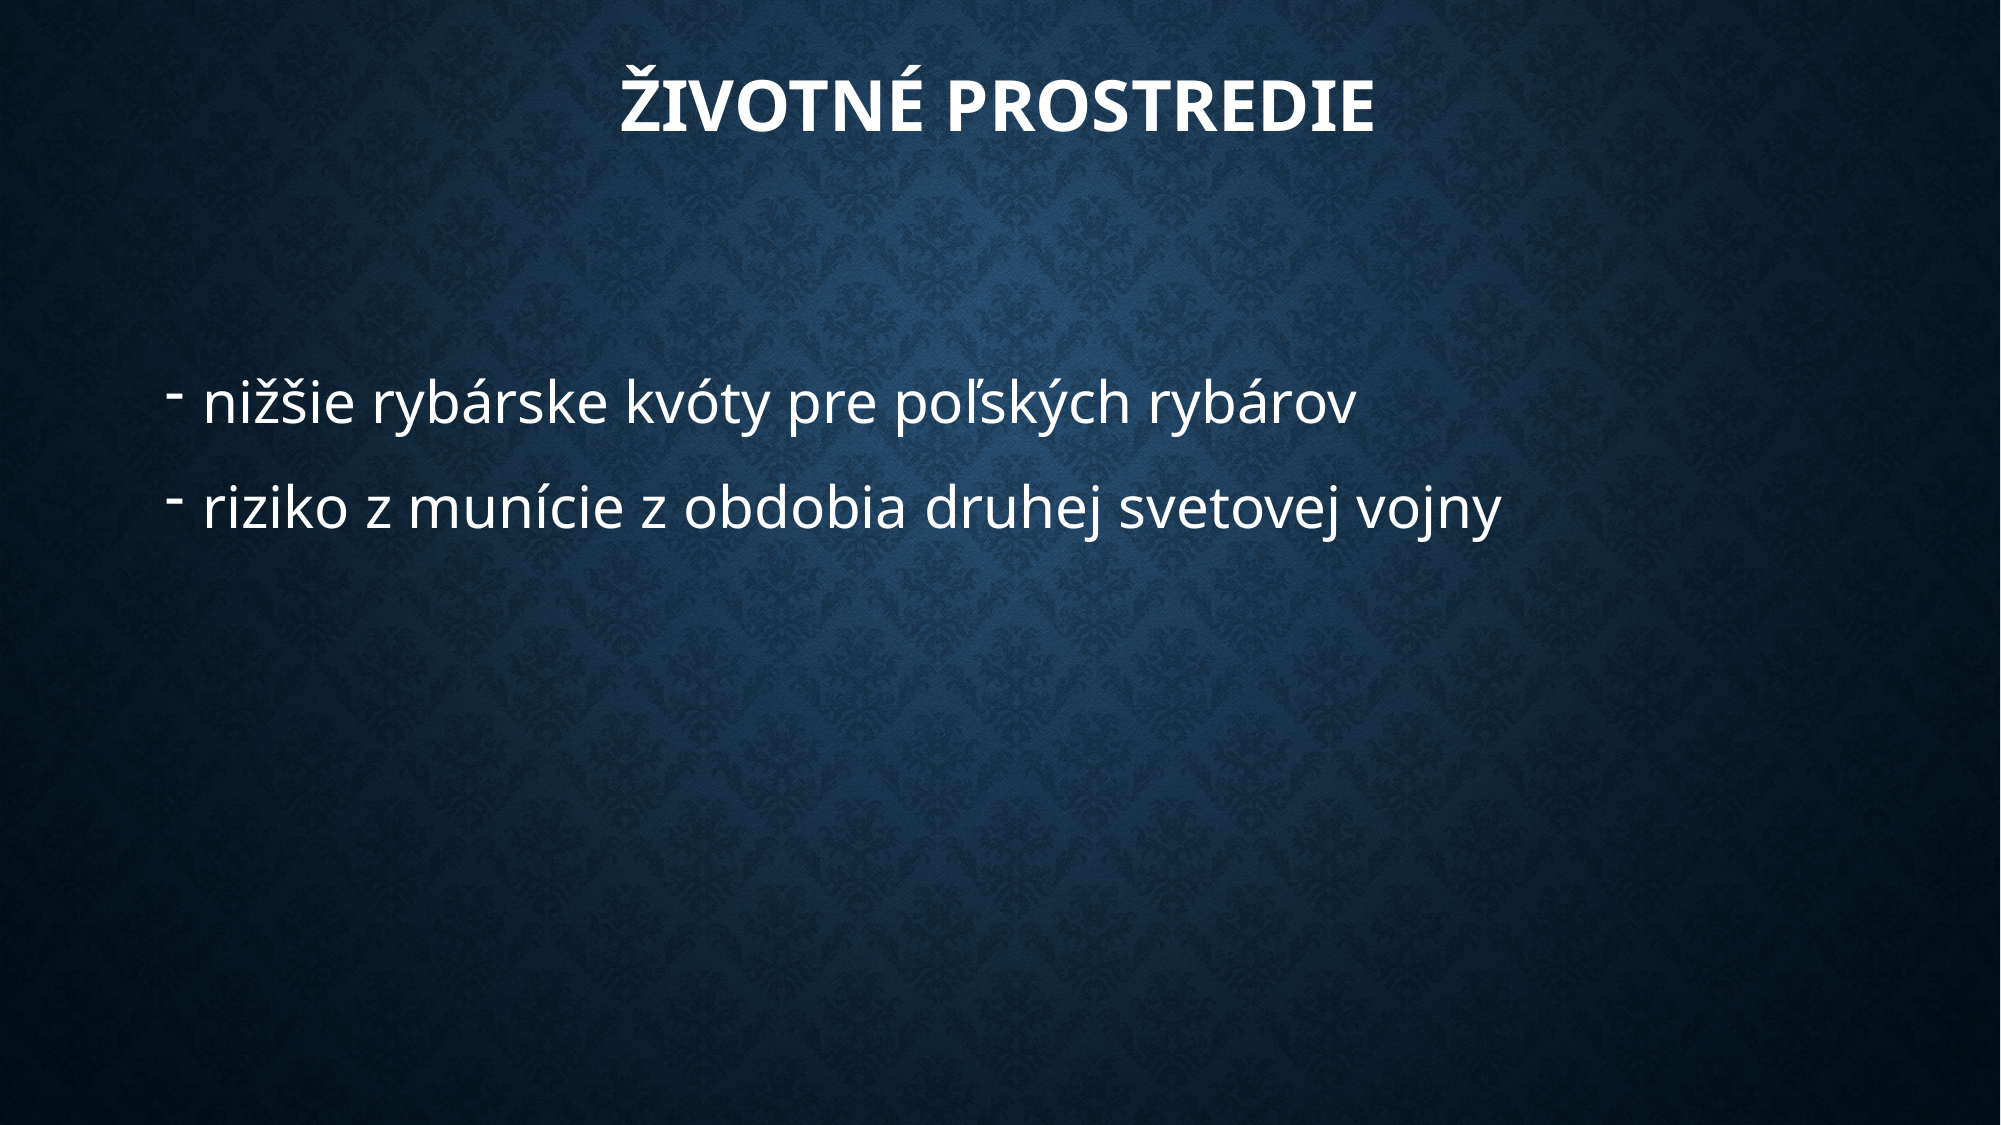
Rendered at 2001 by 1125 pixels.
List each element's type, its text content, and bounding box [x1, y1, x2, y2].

list nižšie rybárske kvóty pre poľských rybárov riziko z munície z obdobia druhej svetovej vojny [149, 343, 1849, 950]
title Životné prostredie [149, 0, 1849, 218]
